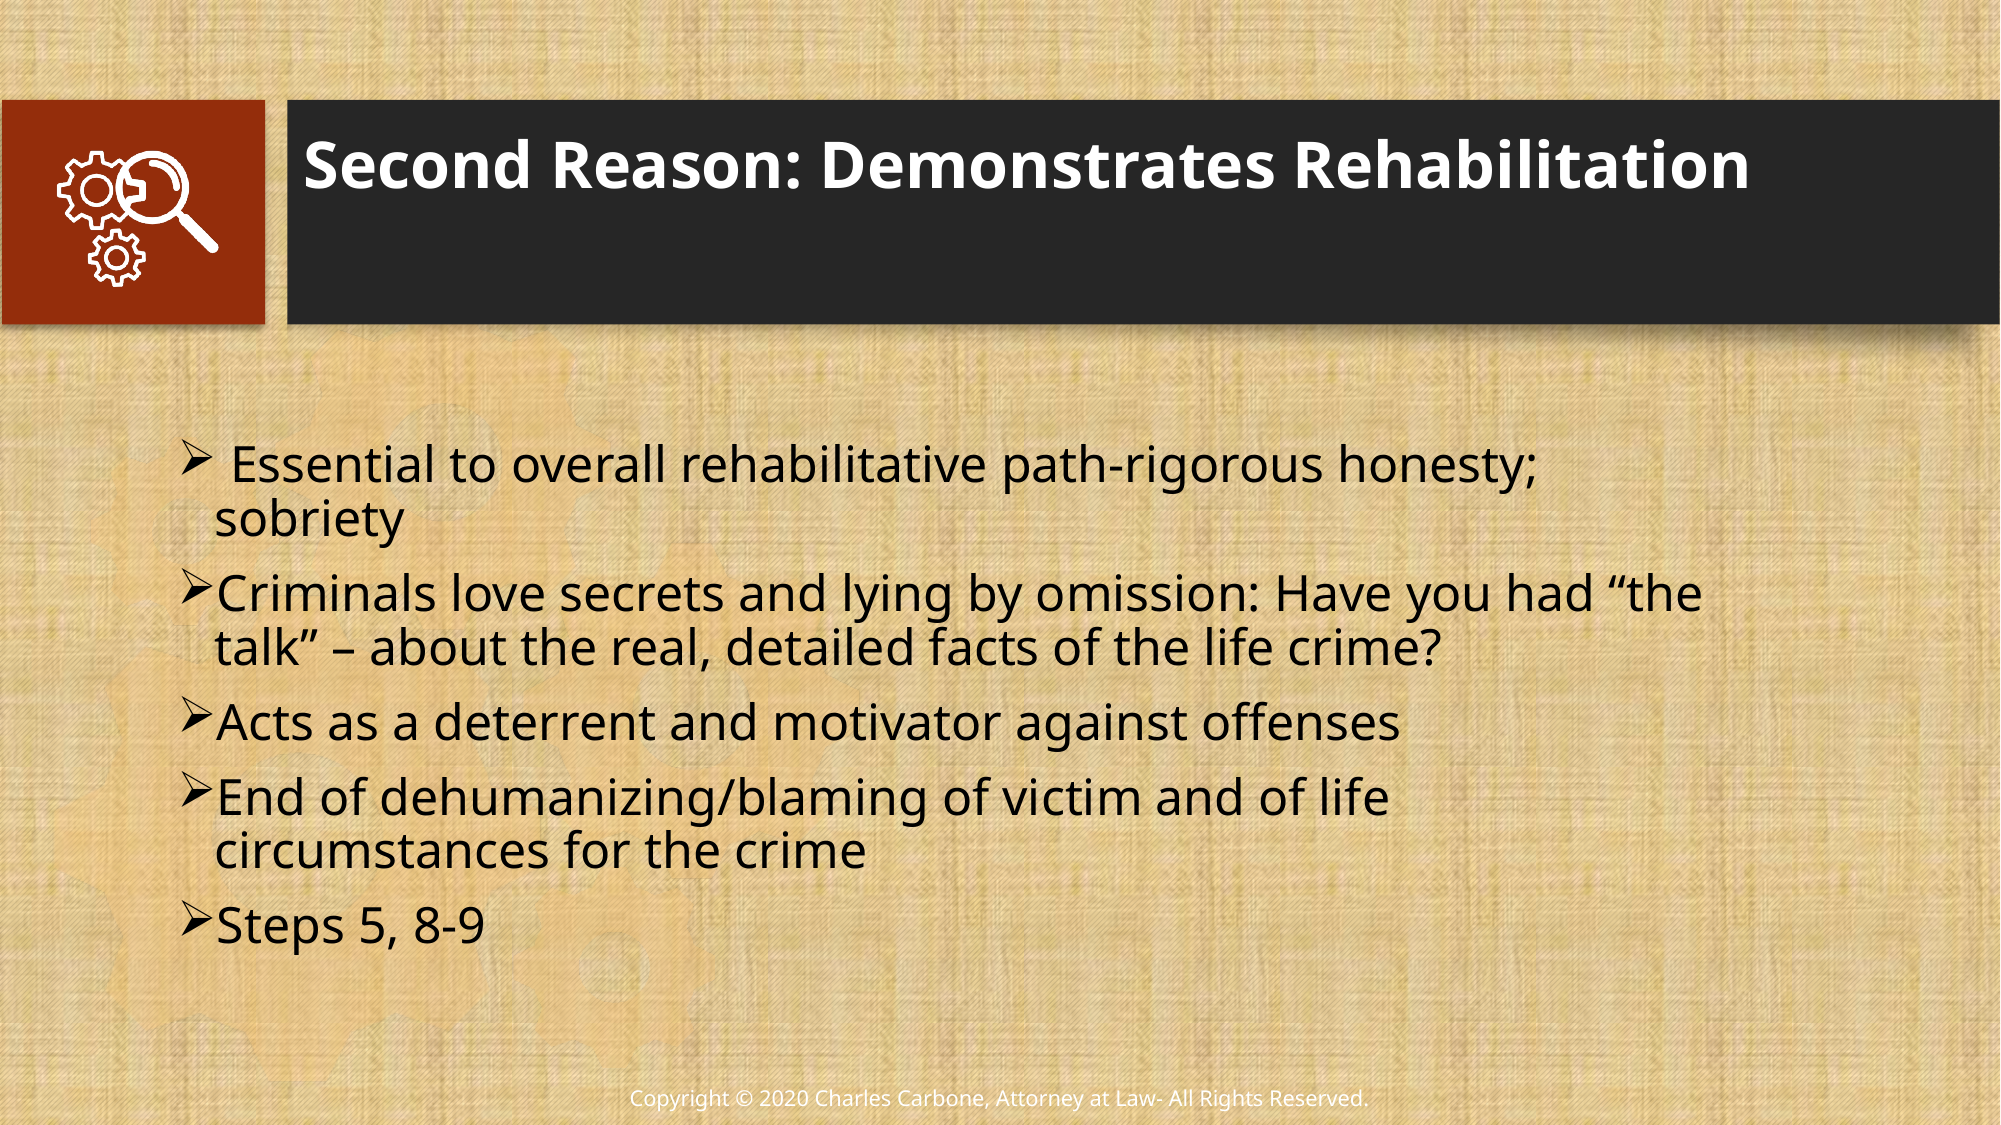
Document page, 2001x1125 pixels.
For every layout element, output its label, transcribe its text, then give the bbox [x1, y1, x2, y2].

picture [0, 0, 2001, 1125]
text_box Copyright © 2020 Charles Carbone, Attorney at Law- All Rights Reserved. [498, 1077, 1502, 1119]
list Essential to overall rehabilitative path-rigorous honesty; sobriety Criminals love secrets and lying by omission: Have you had “the talk” – about the real, detailed facts of the life crime? Acts as a deterrent and motivator against offenses End of dehumanizing/blaming of victim and of life circumstances for the crime Steps 5, 8-9 [162, 381, 1739, 932]
title Second Reason: Demonstrates Rehabilitation [289, 123, 2000, 301]
